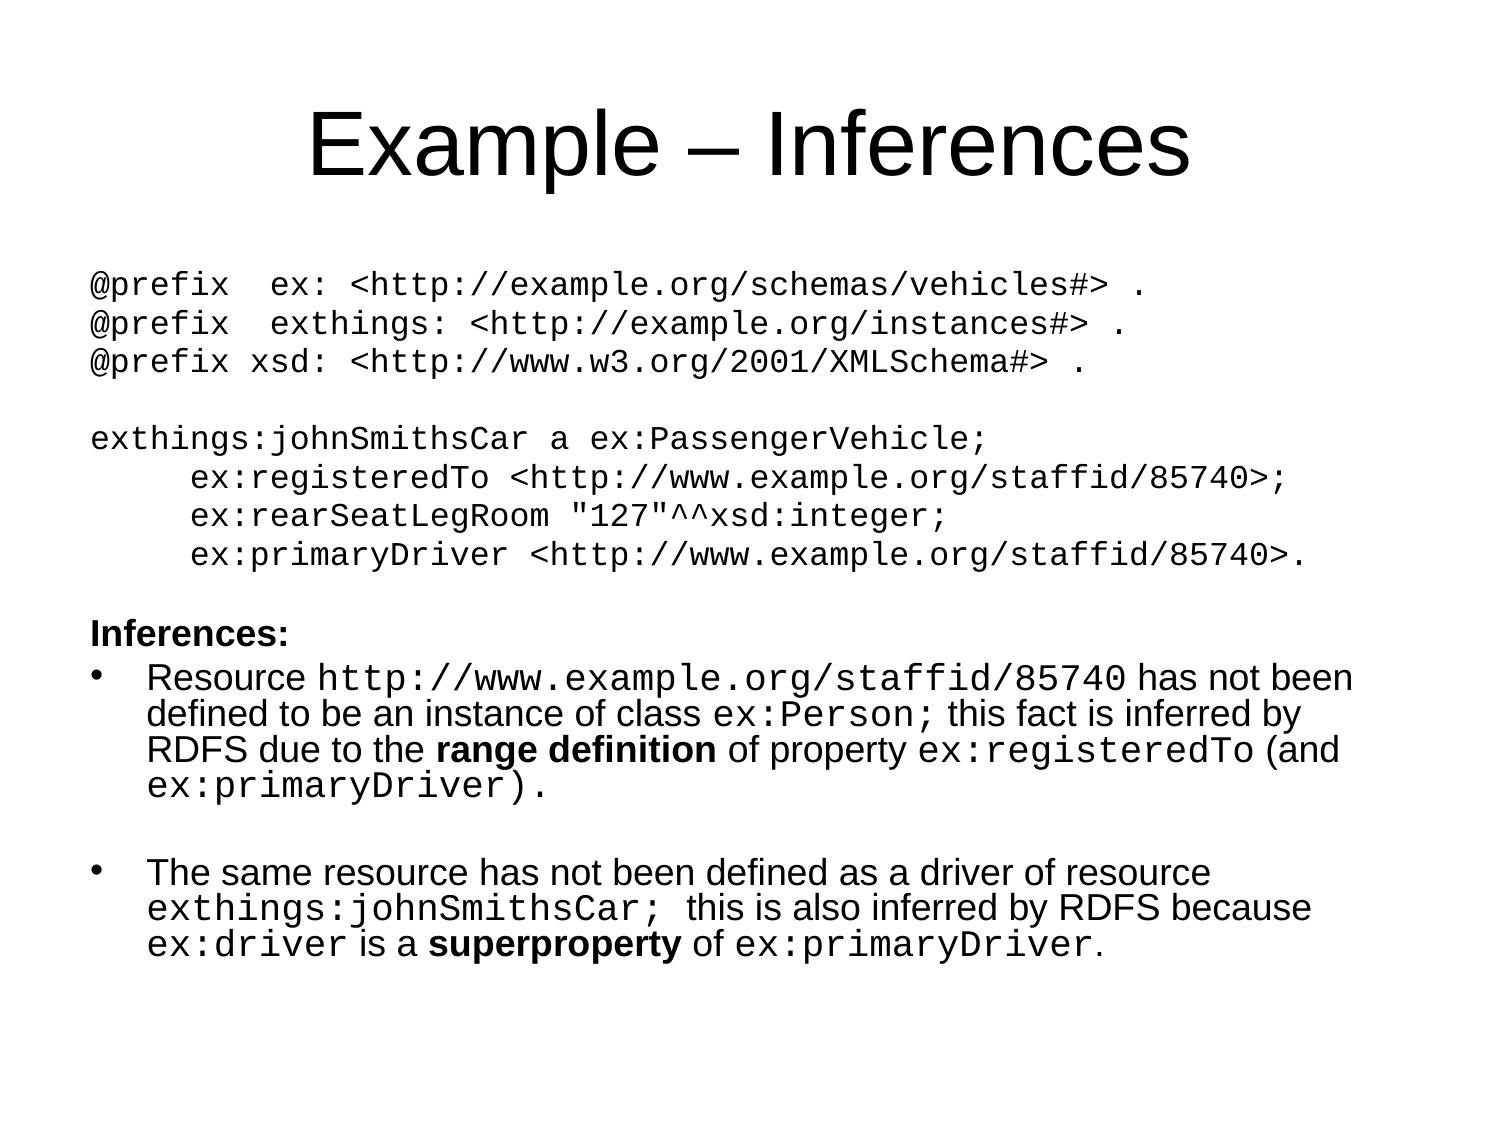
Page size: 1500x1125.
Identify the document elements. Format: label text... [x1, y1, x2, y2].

title Example – Inferences [75, 45, 1425, 233]
list @prefix ex: <http://example.org/schemas/vehicles#> . @prefix exthings: <http://example.org/instances#> . @prefix xsd: <http://www.w3.org/2001/XMLSchema#> . exthings:johnSmithsCar a ex:PassengerVehicle; ex:registeredTo <http://www.example.org/staffid/85740>; ex:rearSeatLegRoom "127"^^xsd:integer; ex:primaryDriver <http://www.example.org/staffid/85740>. Inferences: Resource http://www.example.org/staffid/85740 has not been defined to be an instance of class ex:Person; this fact is inferred by RDFS due to the range definition of property ex:registeredTo (and ex:primaryDriver). The same resource has not been defined as a driver of resource exthings:johnSmithsCar; this is also inferred by RDFS because ex:driver is a superproperty of ex:primaryDriver. [75, 262, 1425, 1005]
